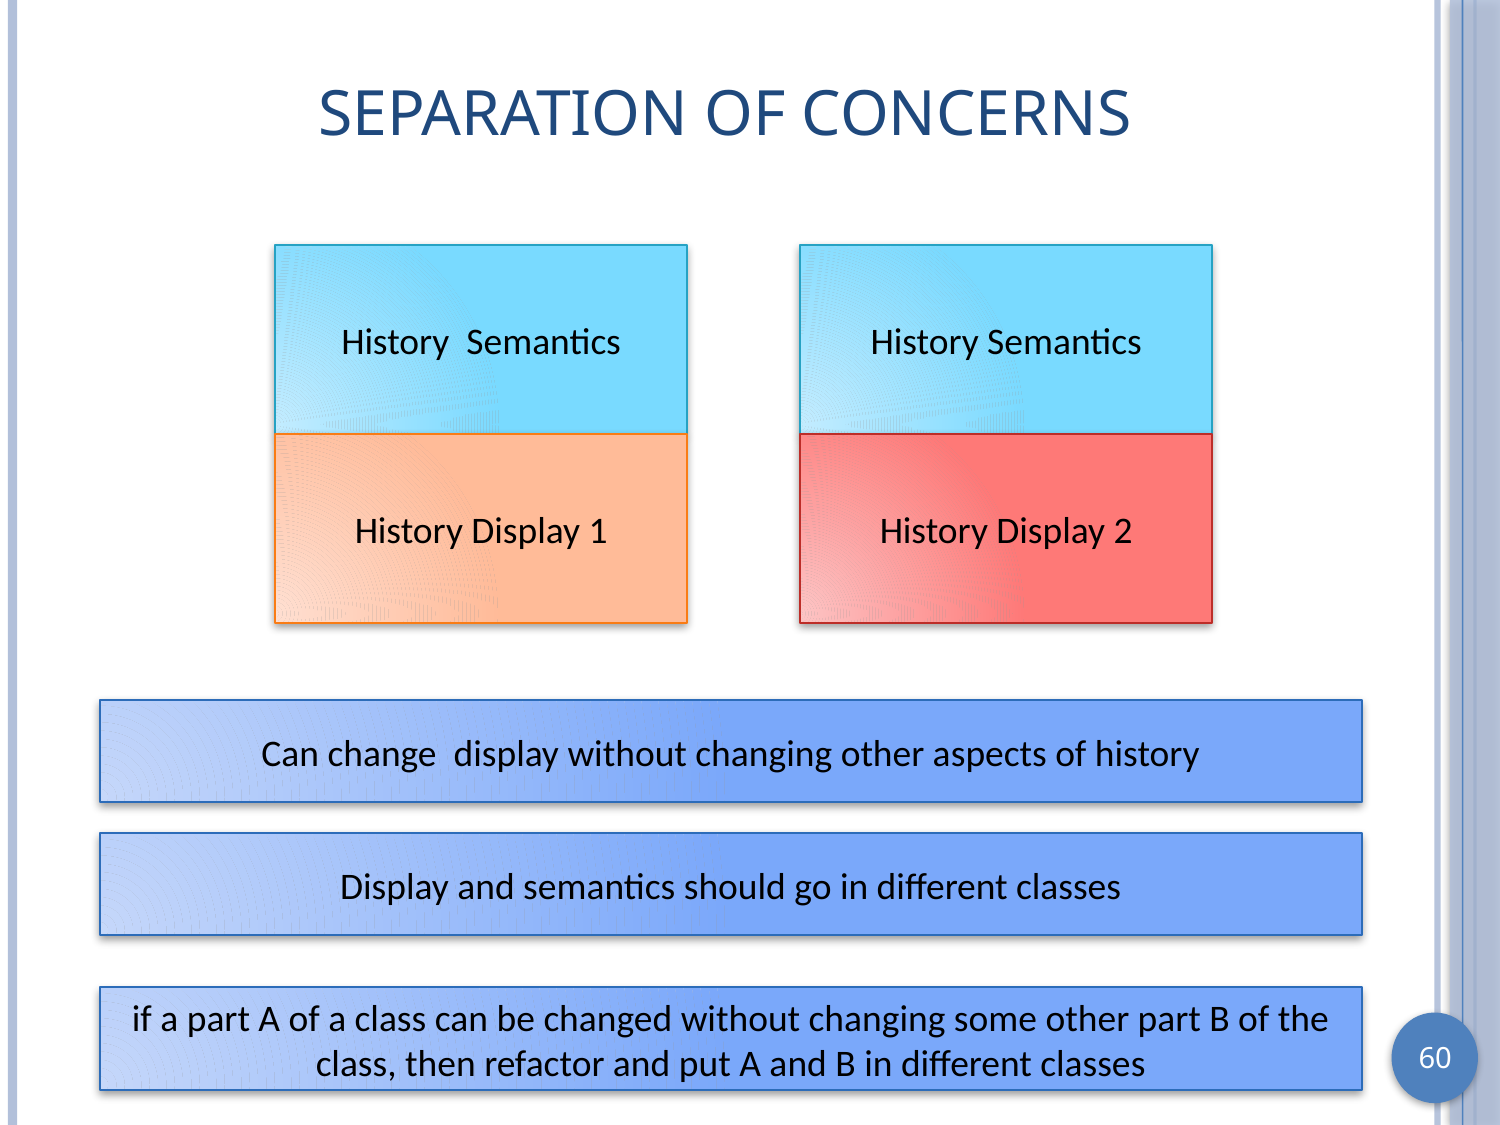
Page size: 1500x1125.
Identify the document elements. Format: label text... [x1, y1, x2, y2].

text_box Can change display without changing other aspects of history [99, 699, 1363, 803]
text_box if a part A of a class can be changed without changing some other part B of the class, then refactor and put A and B in different classes [99, 986, 1363, 1091]
text_box History Semantics [799, 244, 1213, 432]
text_box Display and semantics should go in different classes [99, 832, 1363, 936]
title Separation of Concerns [75, 45, 1375, 175]
text_box History Semantics [274, 244, 688, 432]
text_box History Display 1 [274, 433, 688, 624]
text_box History Display 2 [799, 433, 1213, 624]
